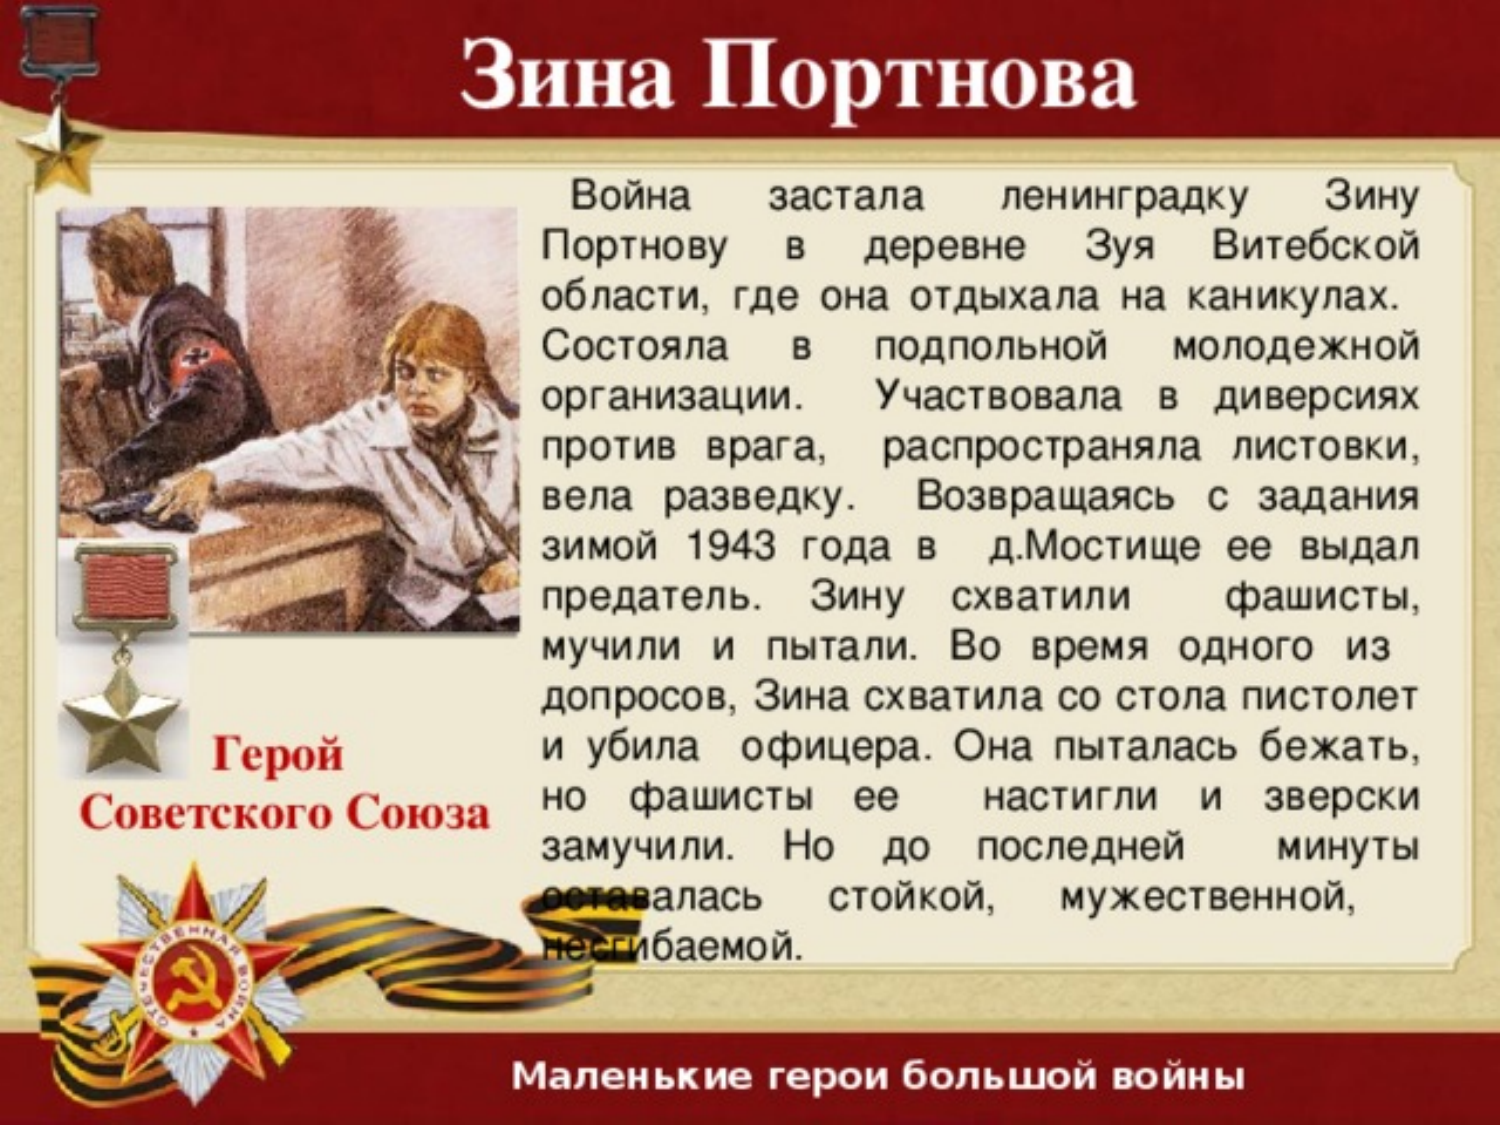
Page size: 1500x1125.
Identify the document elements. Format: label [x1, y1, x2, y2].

list [0, 0, 1500, 1125]
